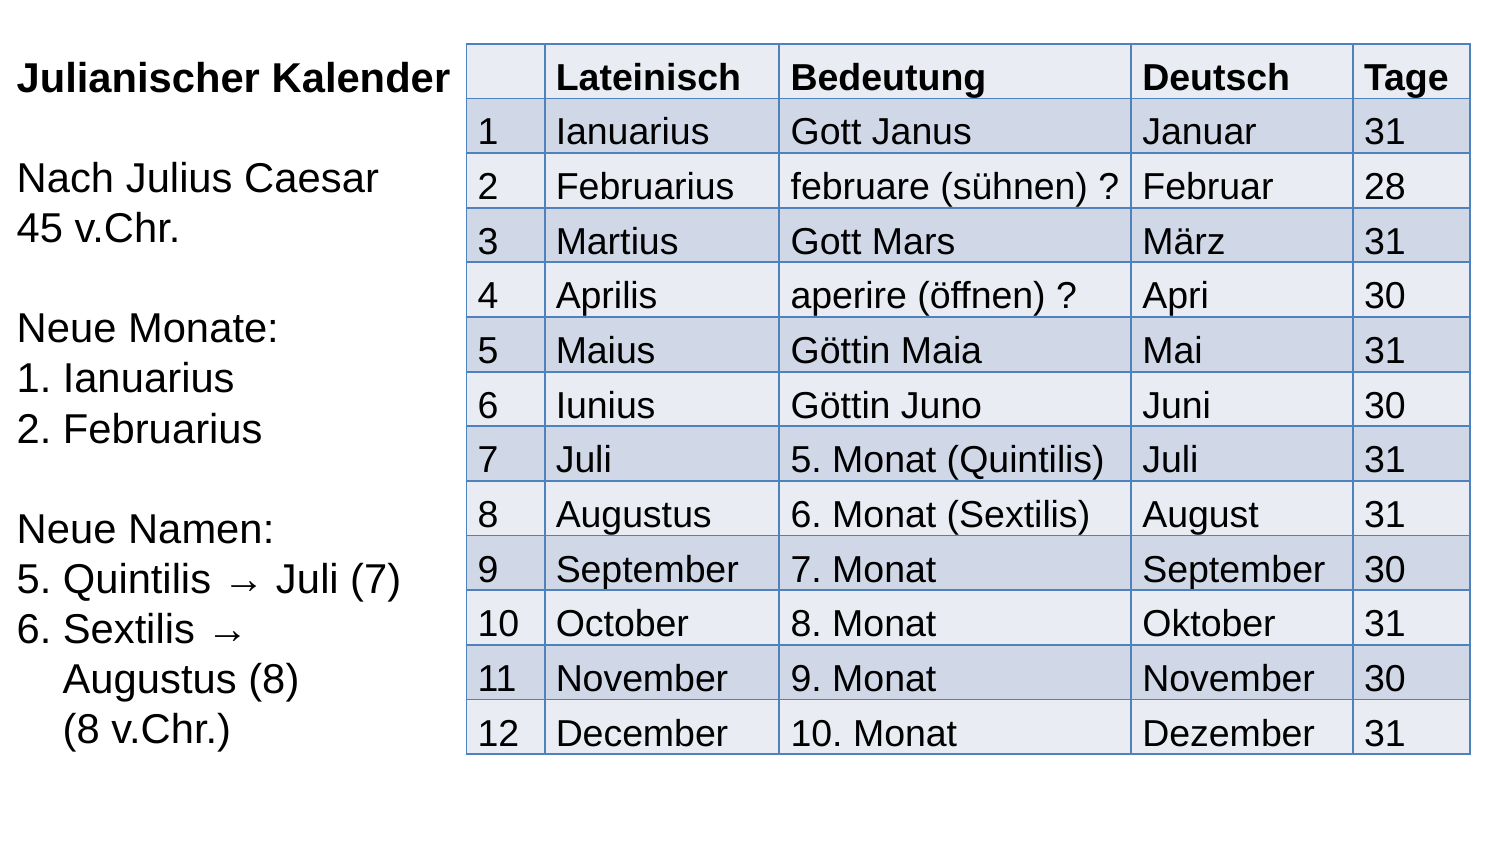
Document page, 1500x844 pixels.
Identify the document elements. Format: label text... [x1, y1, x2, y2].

table_cell Januar [1132, 99, 1352, 152]
table_cell 5. Monat (Quintilis) [780, 427, 1130, 480]
table_cell Juni [1132, 373, 1352, 425]
table_cell 12 [467, 700, 544, 753]
table_cell Gott Janus [780, 99, 1130, 152]
table_cell Juli [1132, 427, 1352, 480]
table_cell 8 [467, 482, 544, 535]
table_cell 9 [467, 536, 544, 589]
text_box Julianischer Kalender Nach Julius Caesar 45 v.Chr. Neue Monate: 1. Ianuarius 2. Februarius Neue Namen: 5. Quintilis → Juli (7) 6. Sextilis → Augustus (8) (8 v.Chr.) [1, 43, 466, 759]
table_cell Oktober [1132, 591, 1352, 644]
table_cell Apri [1132, 263, 1352, 316]
table_cell Göttin Juno [780, 373, 1130, 425]
table_cell 31 [1354, 482, 1469, 535]
table_cell Göttin Maia [780, 318, 1130, 371]
table_cell September [1132, 536, 1352, 589]
table_header Tage [1354, 45, 1469, 98]
table_cell 28 [1354, 154, 1469, 207]
table_cell Aprilis [546, 263, 778, 316]
table_cell februare (sühnen) ? [780, 154, 1130, 207]
table_cell 7. Monat [780, 536, 1130, 589]
table_cell Augustus [546, 482, 778, 535]
table_cell 4 [467, 263, 544, 316]
table_cell 6 [467, 373, 544, 425]
table_cell 31 [1354, 427, 1469, 480]
table_cell November [546, 646, 778, 699]
table_cell 9. Monat [780, 646, 1130, 699]
table_cell 30 [1354, 373, 1469, 425]
table_cell Dezember [1132, 700, 1352, 753]
table_cell 6. Monat (Sextilis) [780, 482, 1130, 535]
table_cell 30 [1354, 536, 1469, 589]
table_cell 3 [467, 209, 544, 261]
table_cell Ianuarius [546, 99, 778, 152]
table_header Deutsch [1132, 45, 1352, 98]
table_cell Maius [546, 318, 778, 371]
table_header Bedeutung [780, 45, 1130, 98]
table_cell December [546, 700, 778, 753]
table_cell 5 [467, 318, 544, 371]
table_cell October [546, 591, 778, 644]
table_cell Juli [546, 427, 778, 480]
table_cell März [1132, 209, 1352, 261]
table_cell 31 [1354, 99, 1469, 152]
table_cell 8. Monat [780, 591, 1130, 644]
table_cell Gott Mars [780, 209, 1130, 261]
table_header [467, 45, 544, 98]
table_cell 31 [1354, 700, 1469, 753]
table_cell November [1132, 646, 1352, 699]
table_cell 10 [467, 591, 544, 644]
table_header Lateinisch [546, 45, 778, 98]
table_cell 11 [467, 646, 544, 699]
table_cell 10. Monat [780, 700, 1130, 753]
table_cell Februarius [546, 154, 778, 207]
table_cell 30 [1354, 263, 1469, 316]
table_cell aperire (öffnen) ? [780, 263, 1130, 316]
table_cell Martius [546, 209, 778, 261]
table_cell 2 [467, 154, 544, 207]
table_cell 7 [467, 427, 544, 480]
table_cell 31 [1354, 209, 1469, 261]
table_cell 30 [1354, 646, 1469, 699]
table_cell 1 [467, 99, 544, 152]
table_cell 31 [1354, 318, 1469, 371]
table_cell Mai [1132, 318, 1352, 371]
table_cell Februar [1132, 154, 1352, 207]
table_cell August [1132, 482, 1352, 535]
table_cell Iunius [546, 373, 778, 425]
table_cell 31 [1354, 591, 1469, 644]
table_cell September [546, 536, 778, 589]
